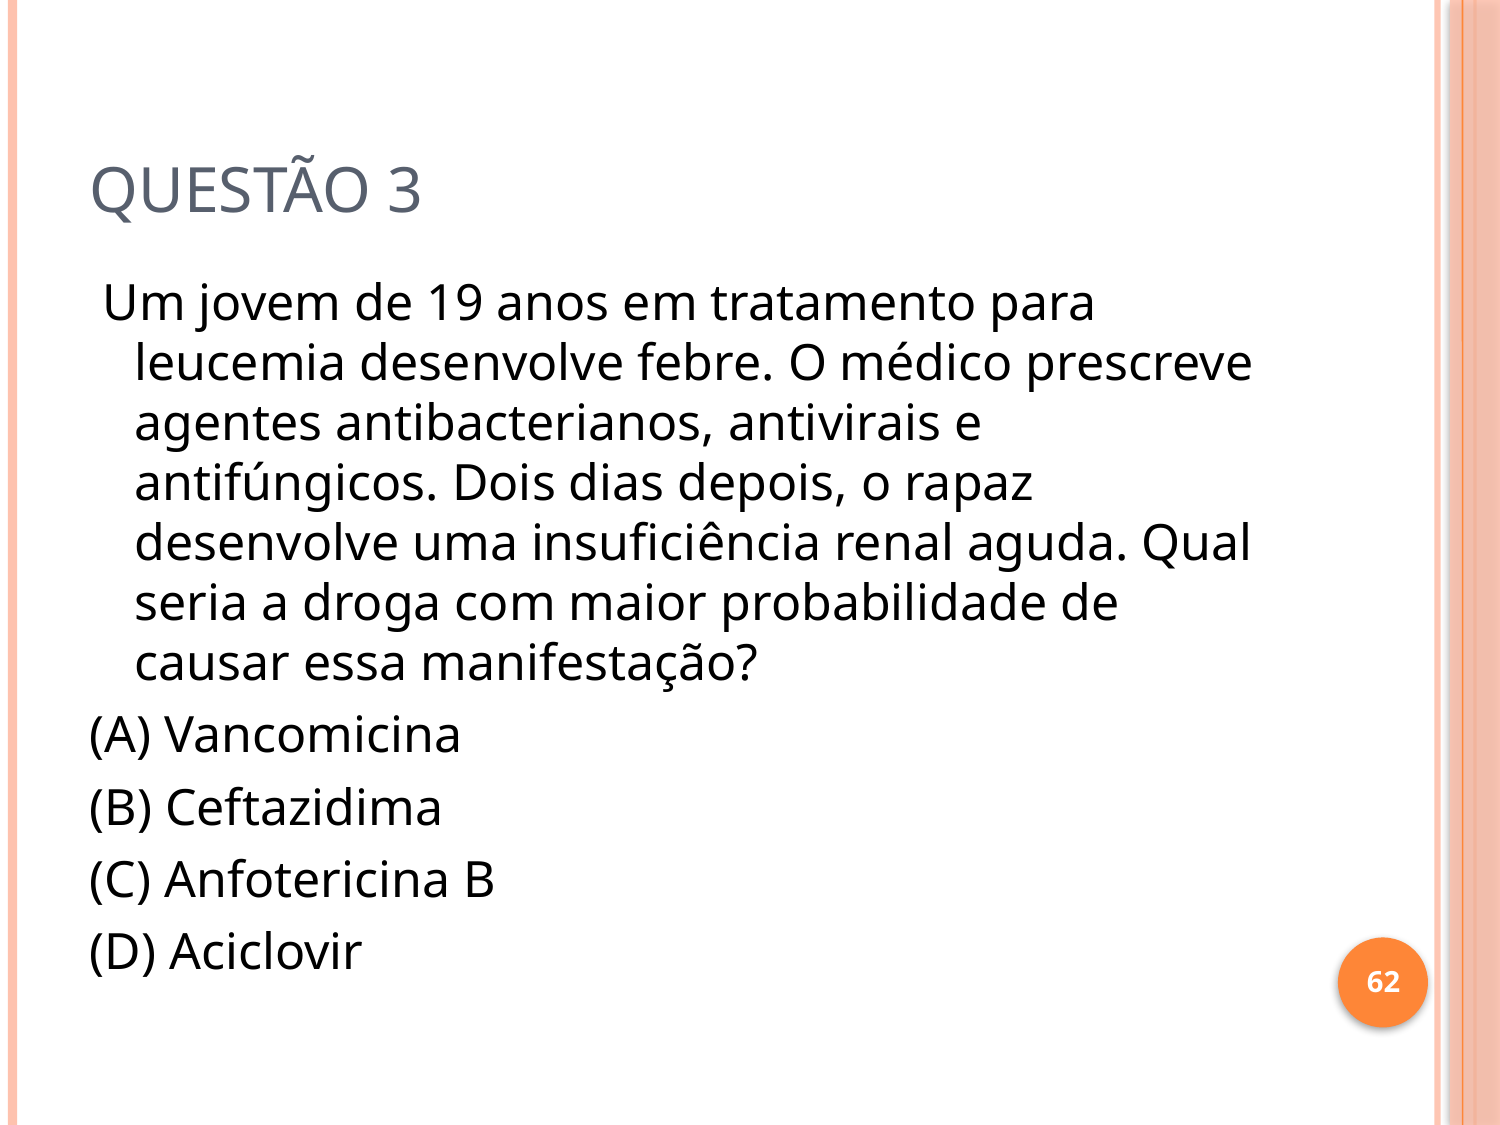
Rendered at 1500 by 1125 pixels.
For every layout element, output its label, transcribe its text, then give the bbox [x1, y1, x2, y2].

slide_number 62 [1333, 940, 1434, 1027]
title Questão 3 [75, 45, 1300, 233]
list Um jovem de 19 anos em tratamento para leucemia desenvolve febre. O médico prescreve agentes antibacterianos, antivirais e antifúngicos. Dois dias depois, o rapaz desenvolve uma insuficiência renal aguda. Qual seria a droga com maior probabilidade de causar essa manifestação? (A) Vancomicina (B) Ceftazidima (C) Anfotericina B (D) Aciclovir [75, 262, 1300, 1062]
